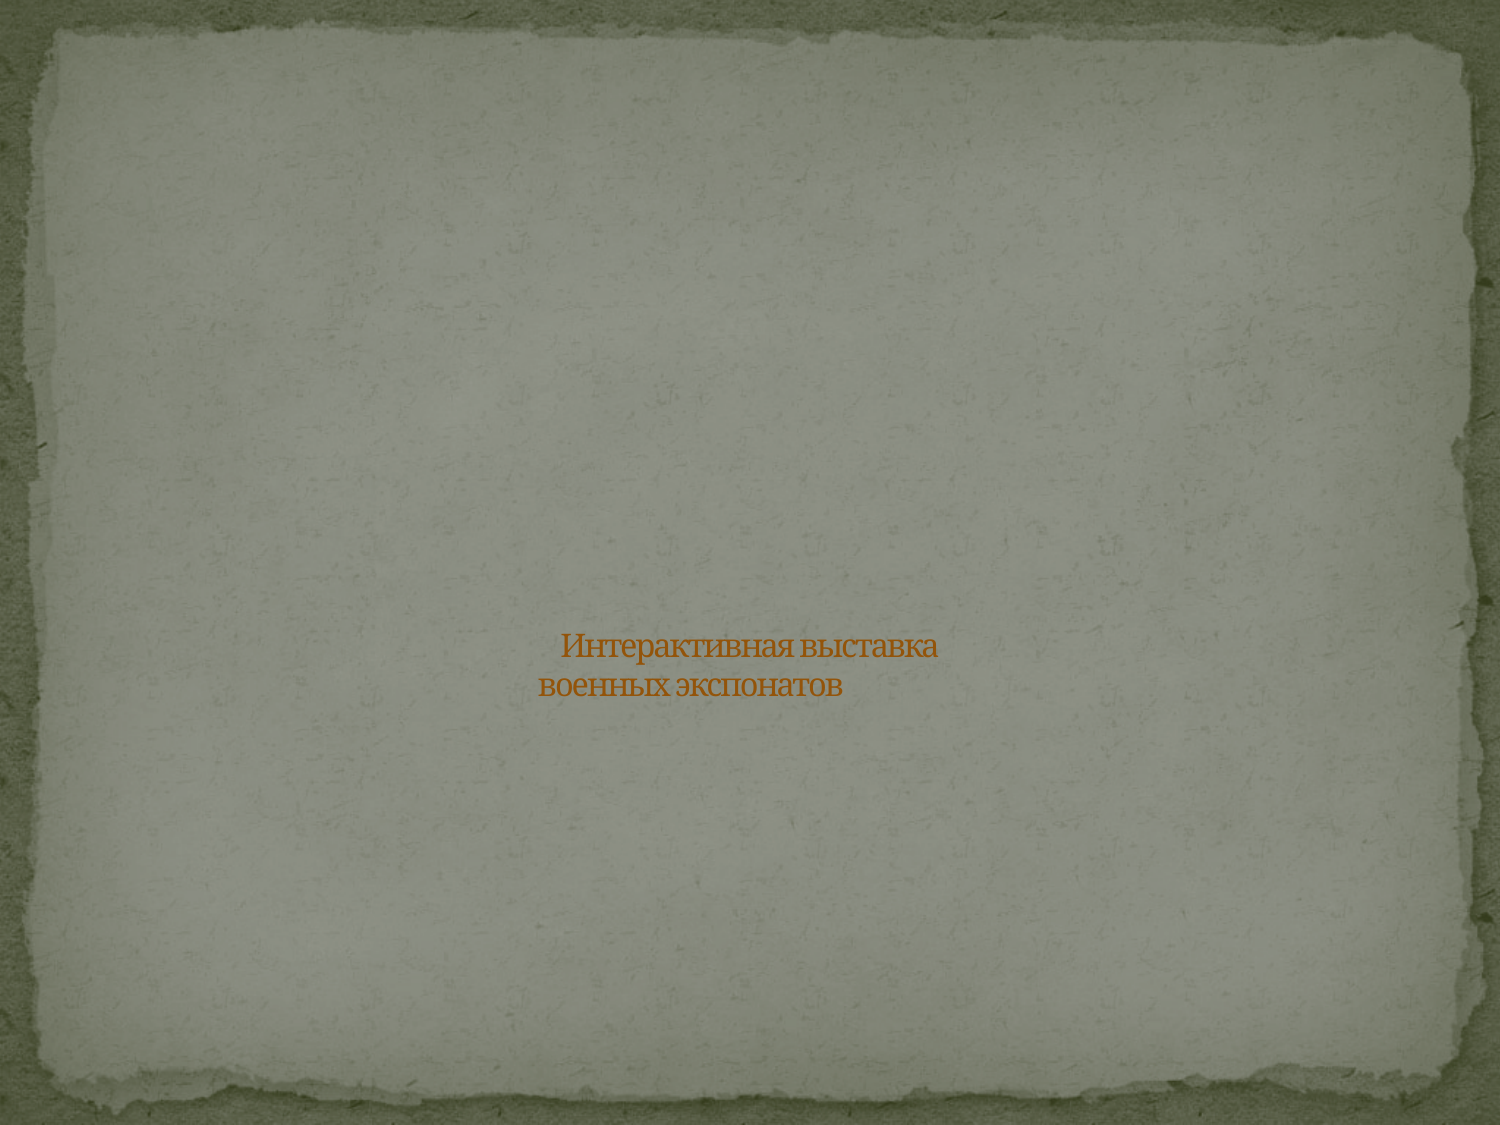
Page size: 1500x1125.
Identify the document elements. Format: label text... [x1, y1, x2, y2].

title Интерактивная выставка военных экспонатов [76, 420, 1424, 752]
